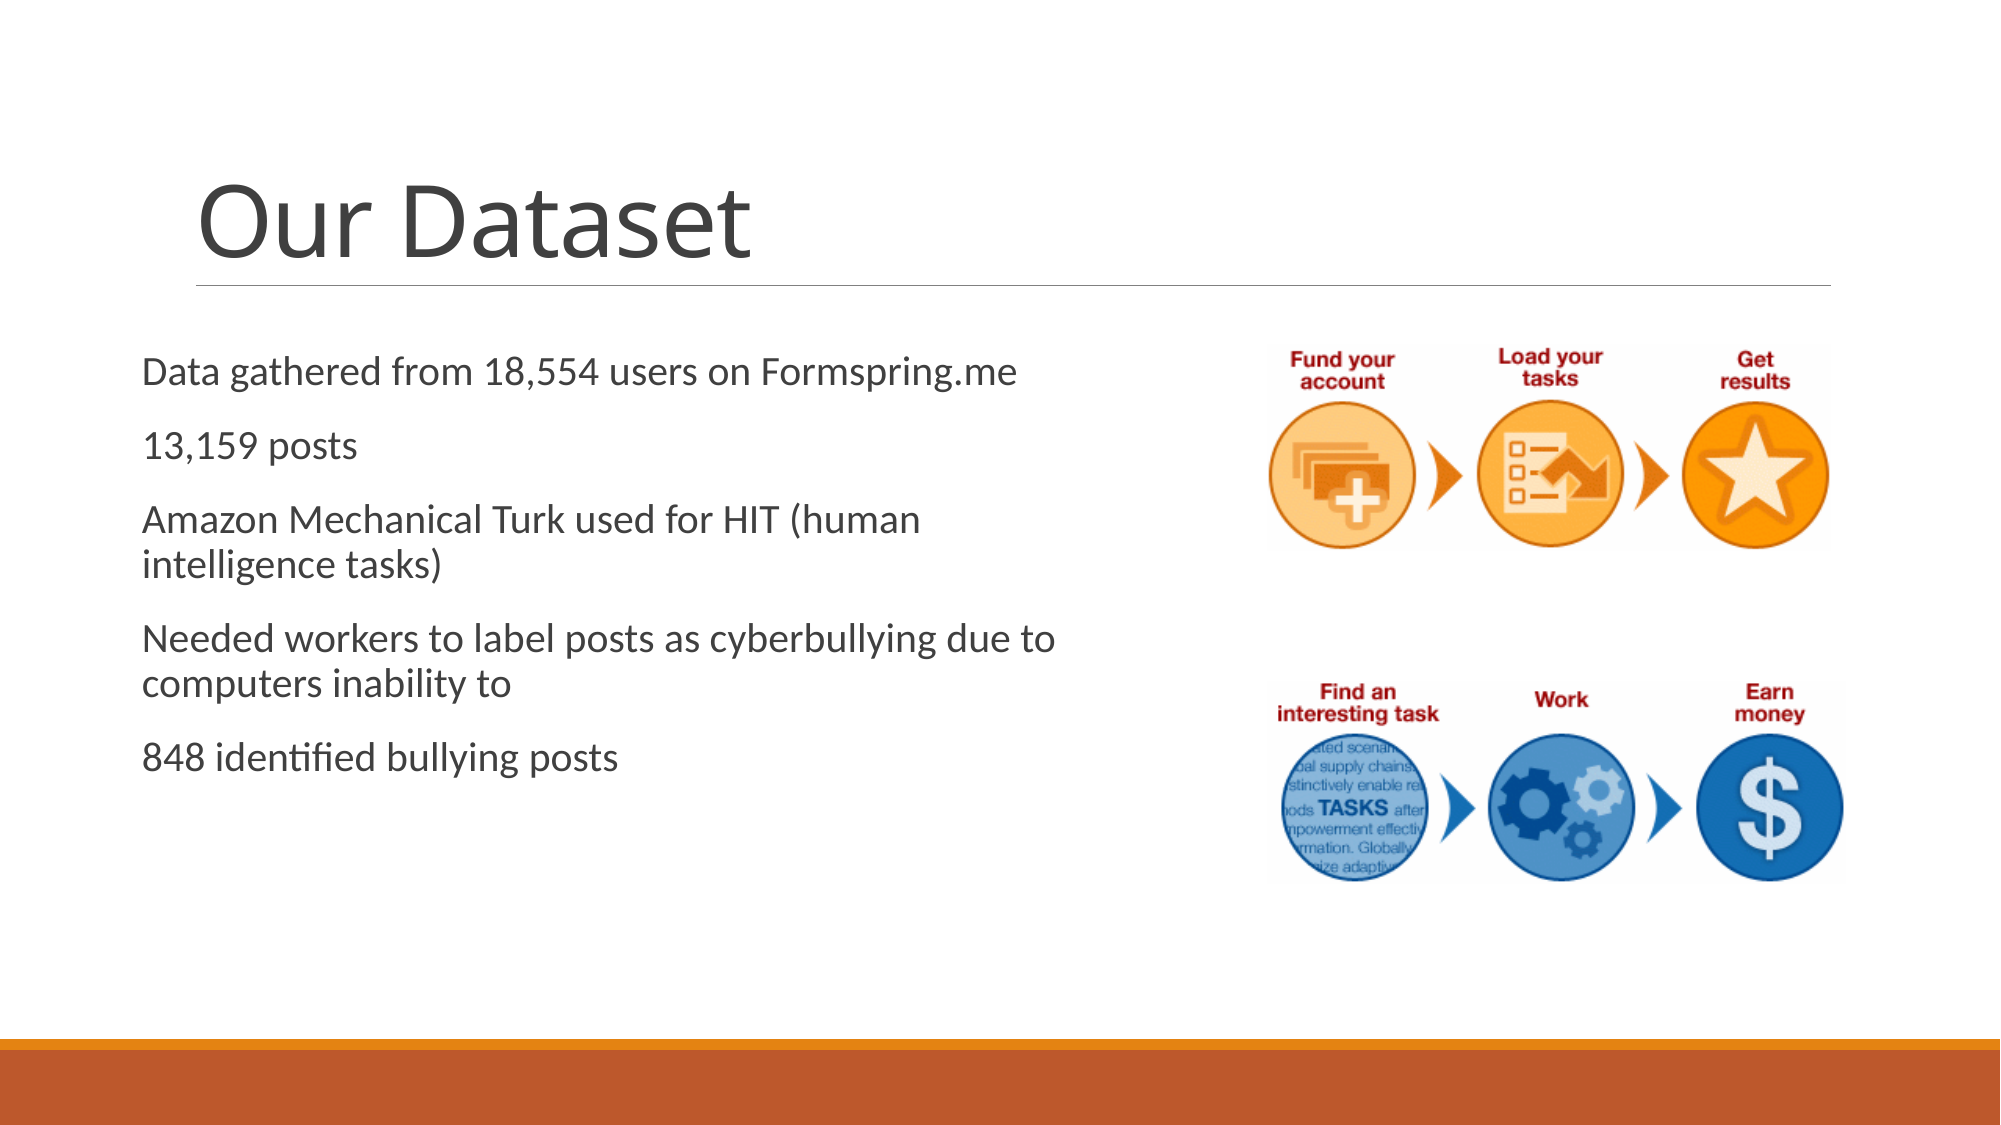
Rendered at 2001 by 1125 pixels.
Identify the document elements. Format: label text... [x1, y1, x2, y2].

list Data gathered from 18,554 users on Formspring.me 13,159 posts Amazon Mechanical Turk used for HIT (human intelligence tasks) Needed workers to label posts as cyberbullying due to computers inability to 848 identified bullying posts [126, 341, 1072, 1125]
picture [1240, 668, 1875, 914]
title Our Dataset [180, 47, 1830, 285]
picture [1240, 330, 1856, 579]
